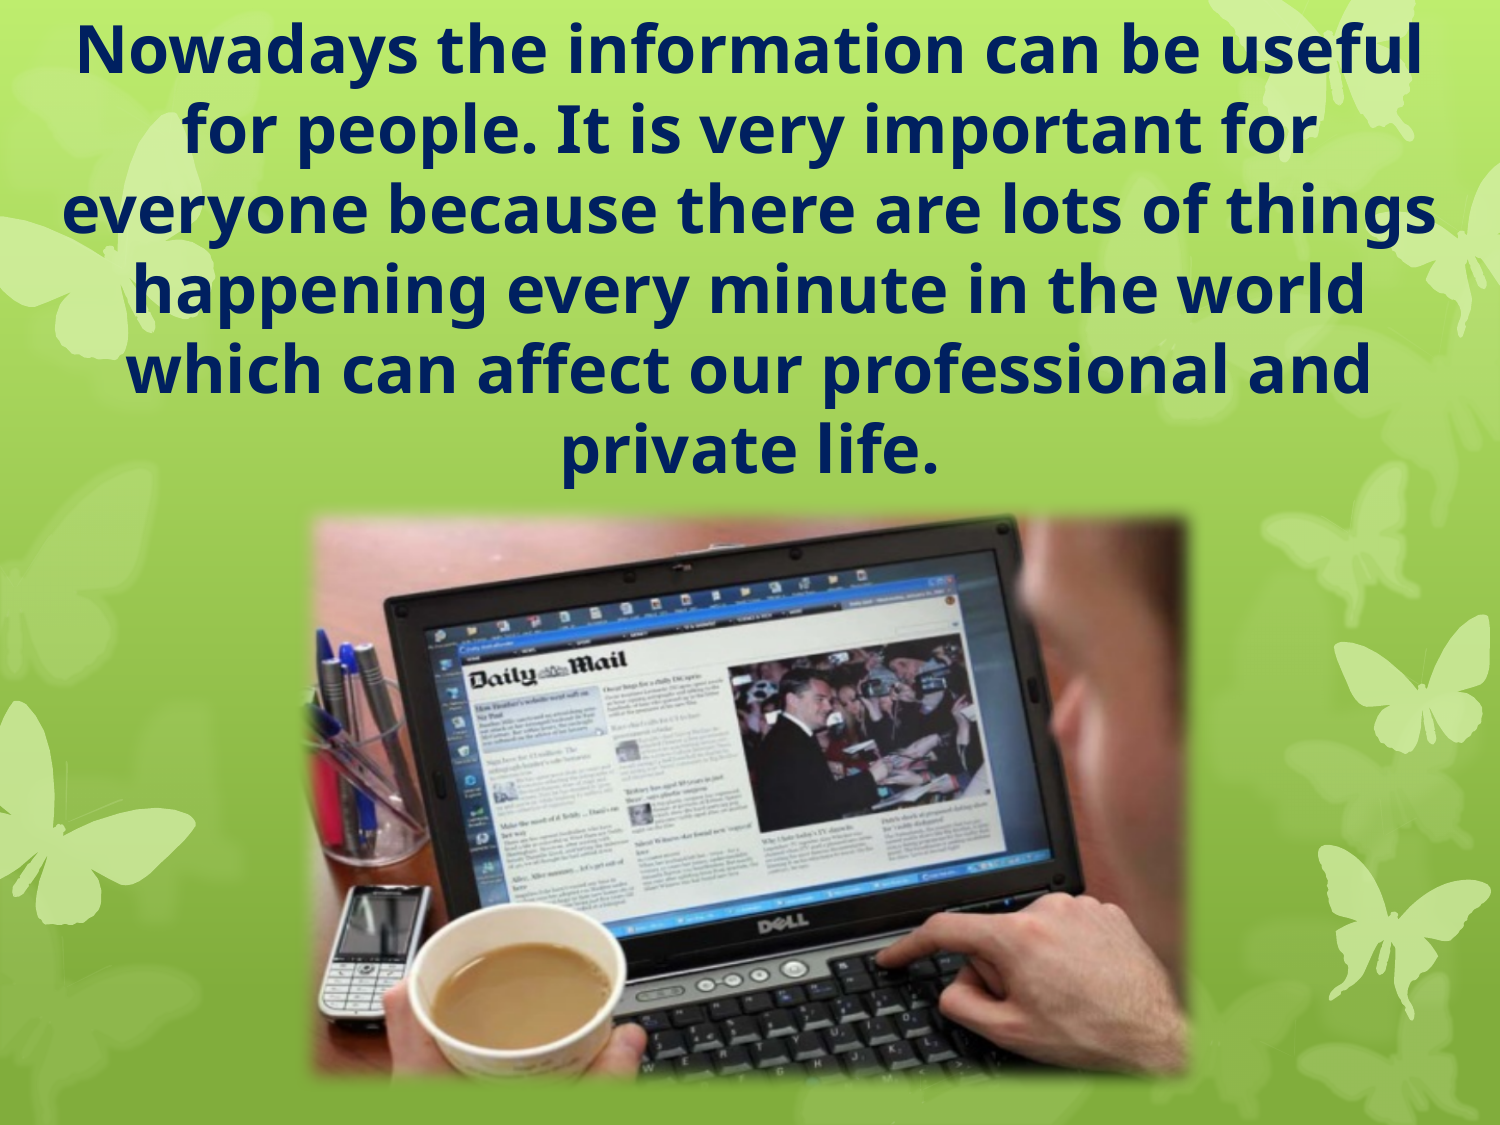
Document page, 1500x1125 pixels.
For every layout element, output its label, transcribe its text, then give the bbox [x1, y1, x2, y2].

picture [294, 499, 1206, 1095]
text_box Nowadays the information can be useful for people. It is very important for everyone because there are lots of things happening every minute in the world which can affect our professional and private life. [17, 0, 1483, 495]
